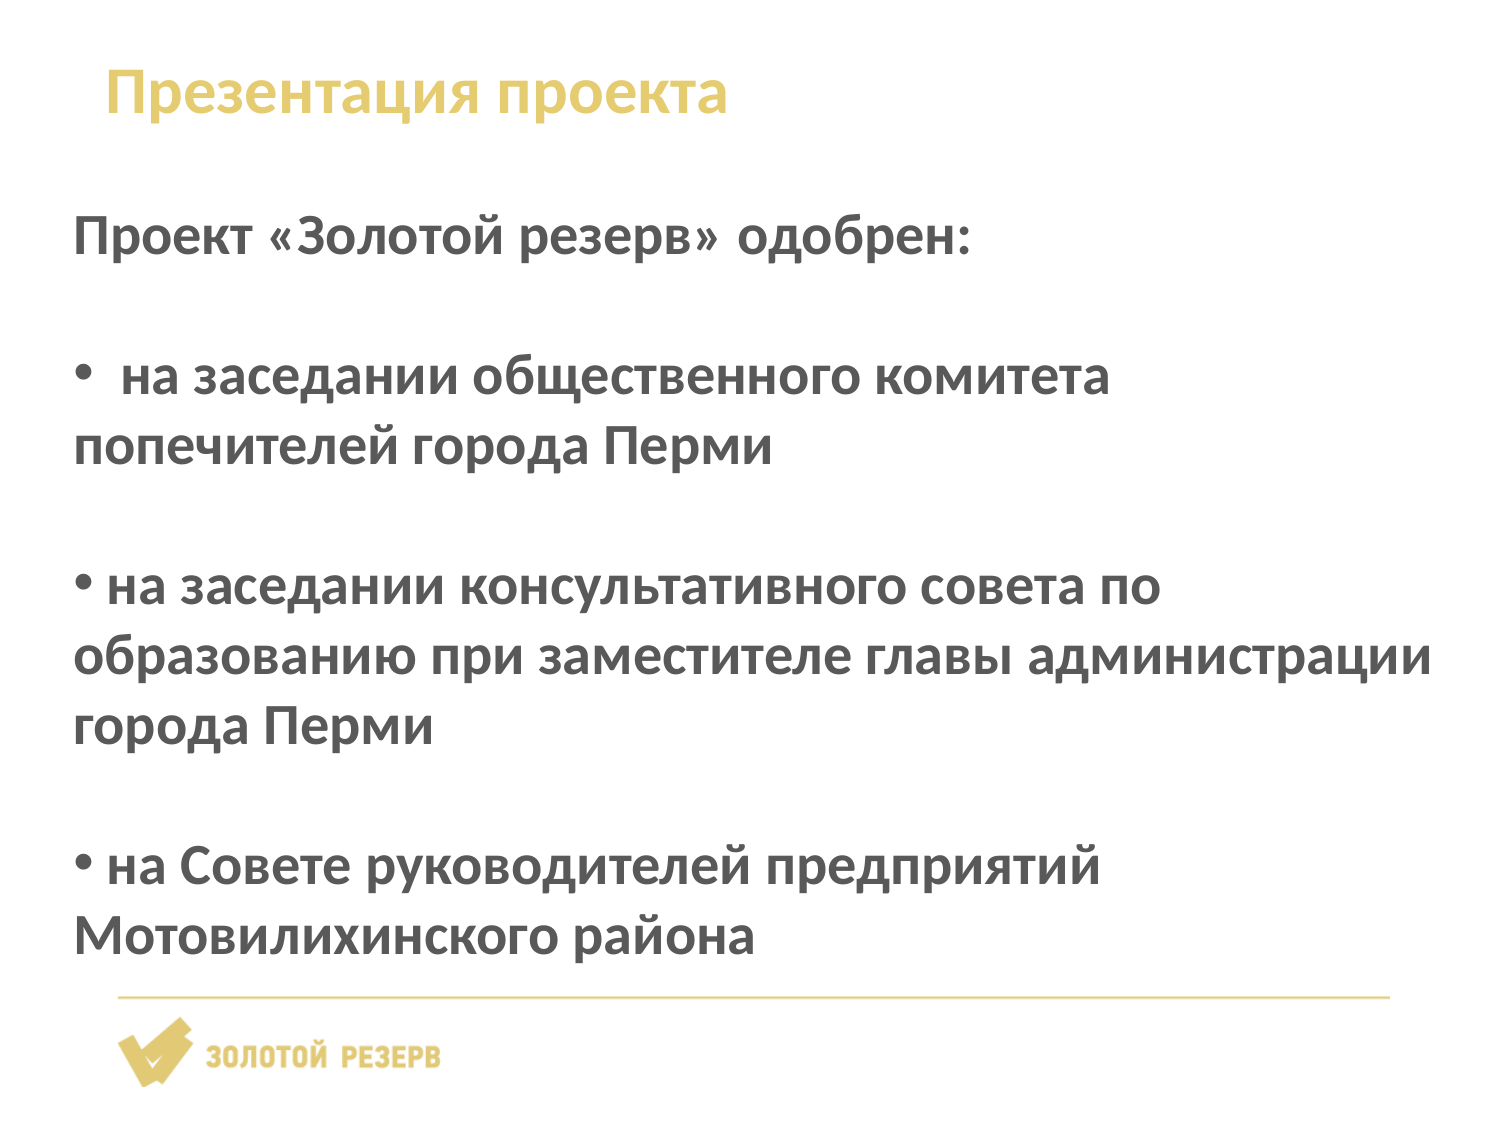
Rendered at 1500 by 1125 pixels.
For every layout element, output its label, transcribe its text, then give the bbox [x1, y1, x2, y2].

text_box Презентация проекта [105, 46, 1388, 128]
text_box Проект «Золотой резерв» одобрен: на заседании общественного комитета попечителей города Перми на заседании консультативного совета по образованию при заместителе главы администрации города Перми на Совете руководителей предприятий Мотовилихинского района [58, 128, 1453, 1125]
picture [117, 996, 1390, 1087]
